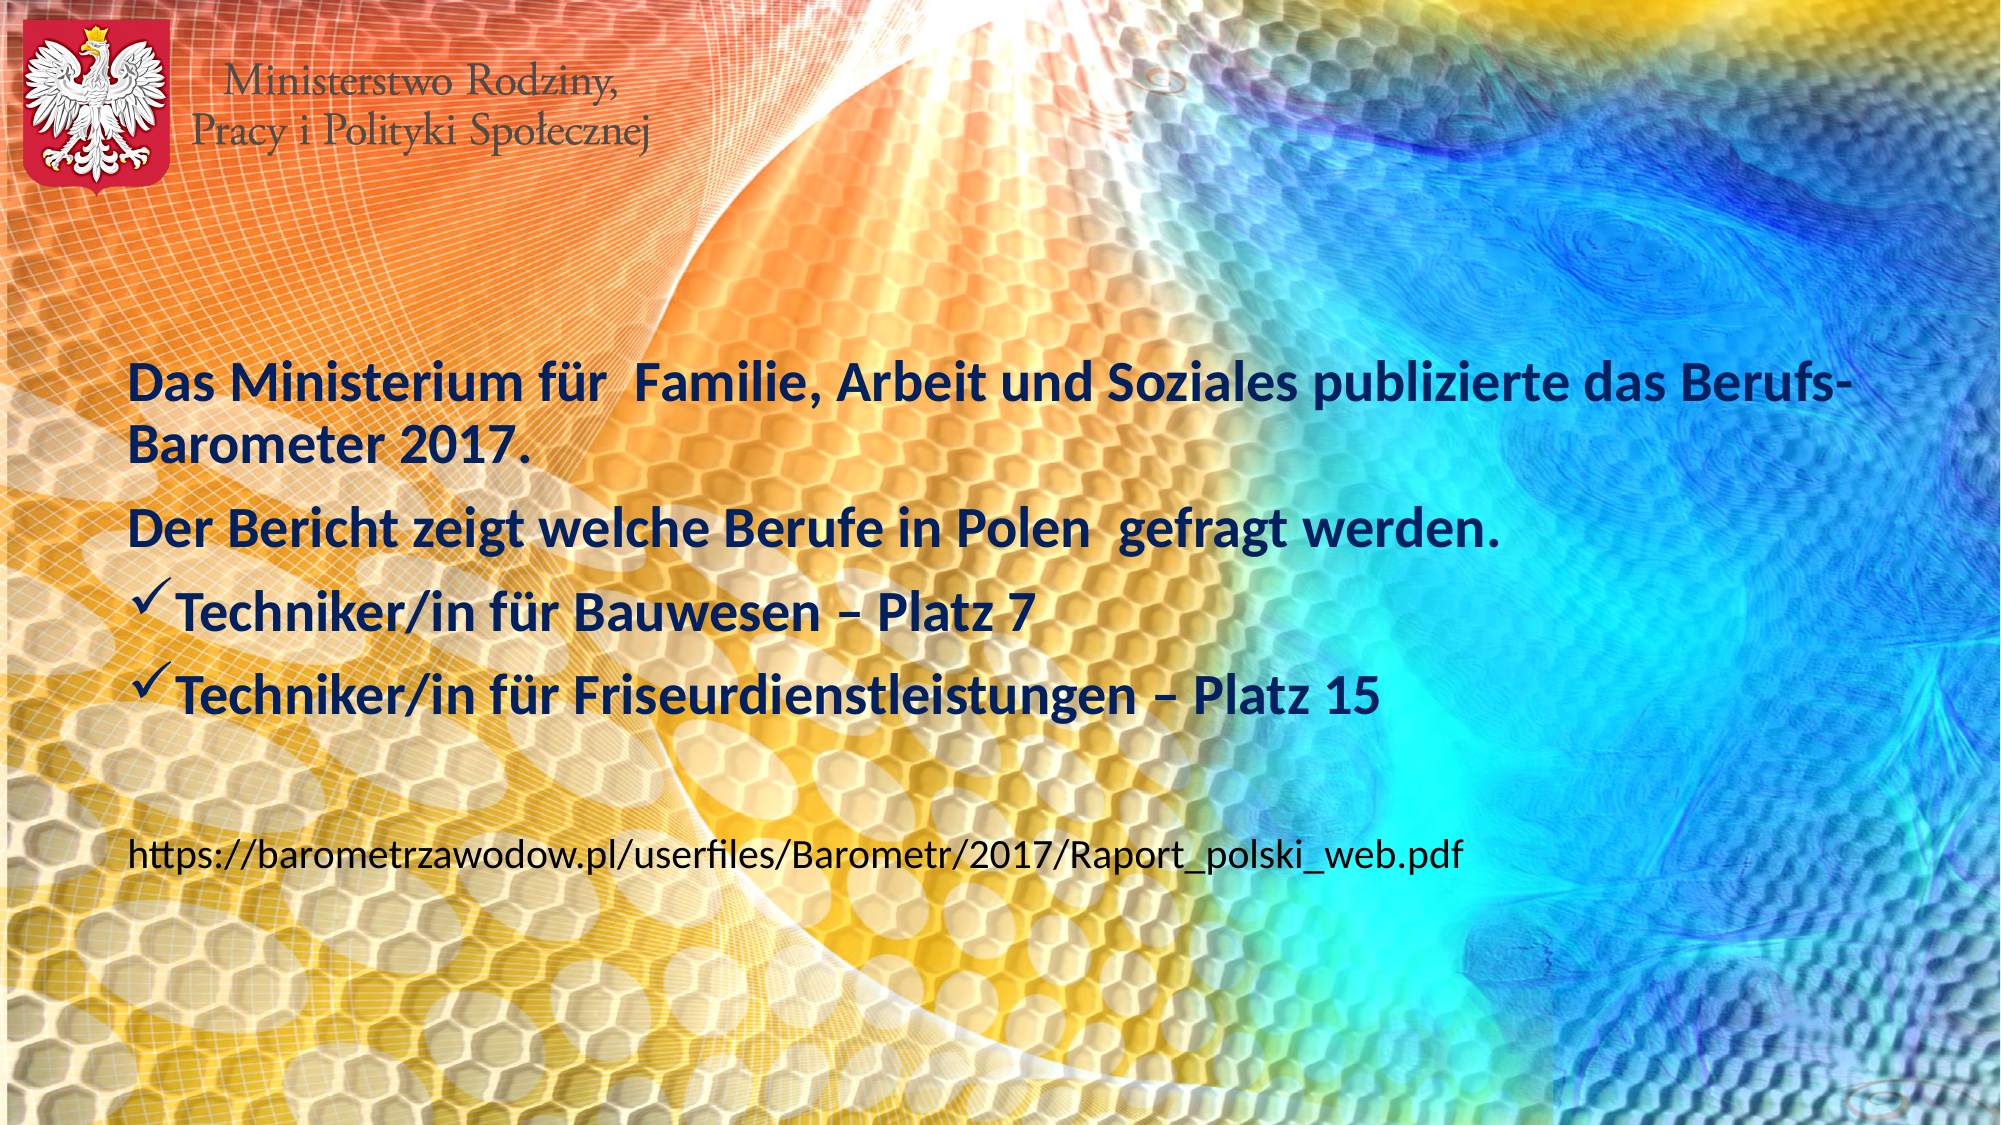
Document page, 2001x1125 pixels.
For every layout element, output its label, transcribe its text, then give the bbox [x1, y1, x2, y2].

list Das Ministerium für Familie, Arbeit und Soziales publizierte das Berufs-Barometer 2017. Der Bericht zeigt welche Berufe in Polen gefragt werden. Techniker/in für Bauwesen – Platz 7 Techniker/in für Friseurdienstleistungen – Platz 15 https://barometrzawodow.pl/userfiles/Barometr/2017/Raport_polski_web.pdf [112, 252, 1899, 1108]
picture [0, 0, 2001, 1125]
